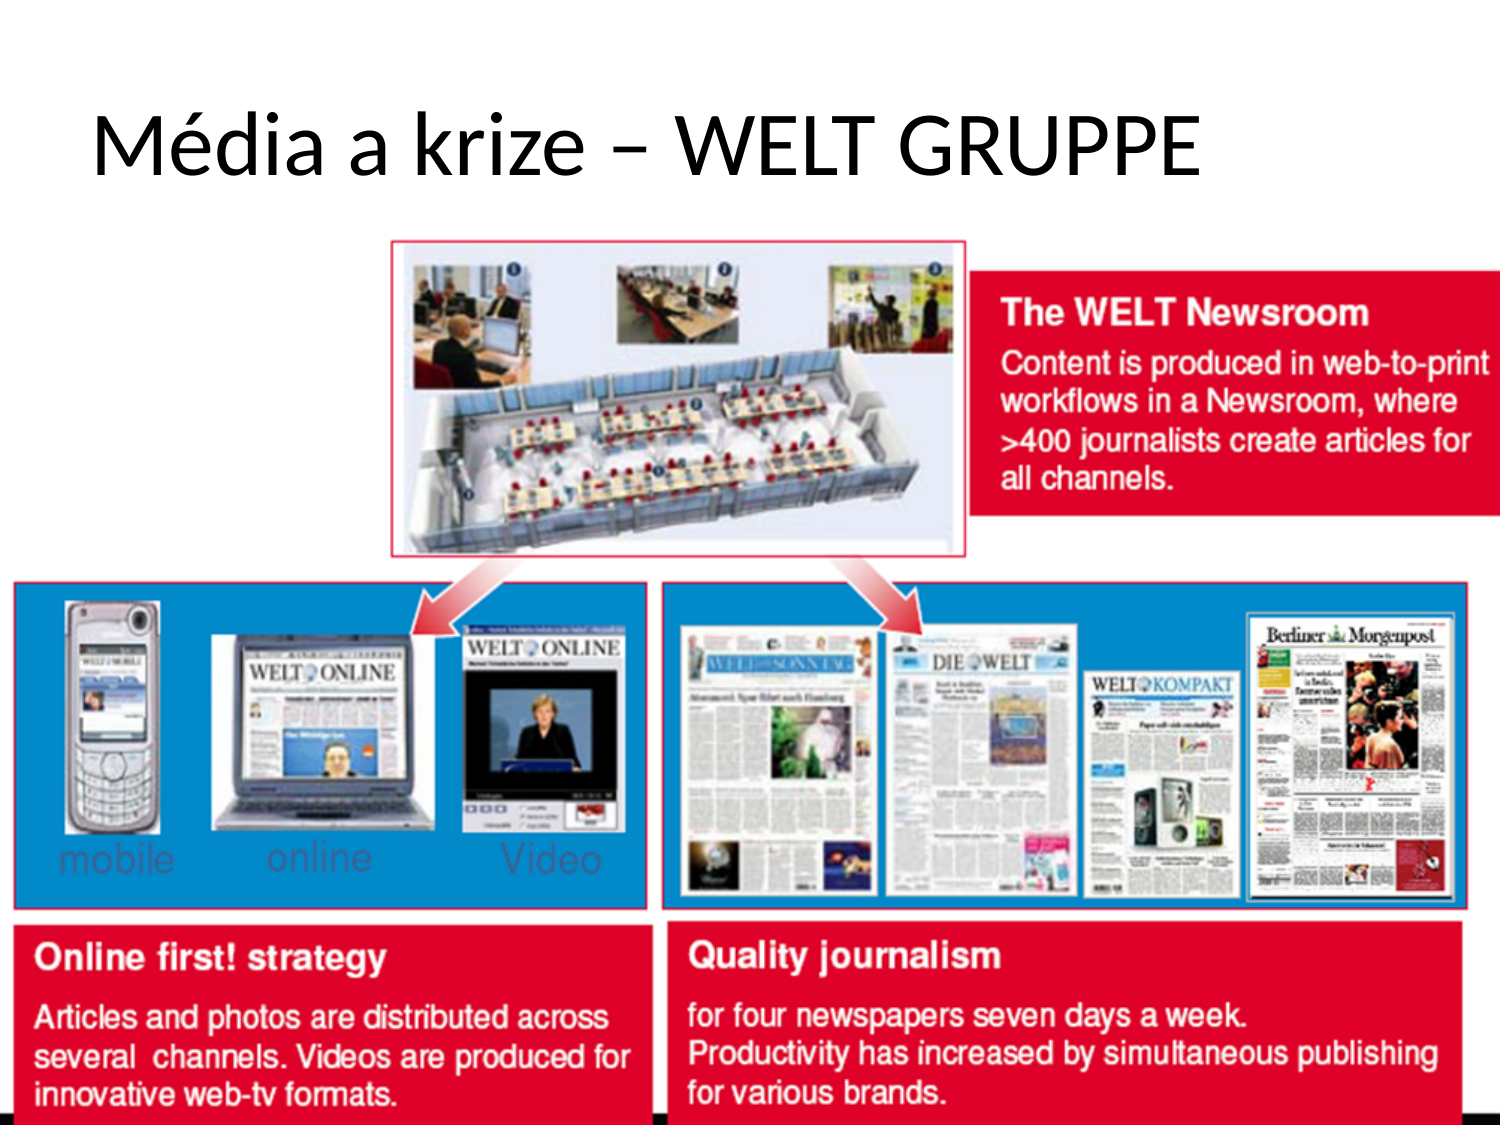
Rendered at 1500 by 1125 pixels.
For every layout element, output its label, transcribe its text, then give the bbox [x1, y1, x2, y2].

title Média a krize – WELT GRUPPE [74, 44, 1426, 215]
picture [0, 216, 1500, 1125]
